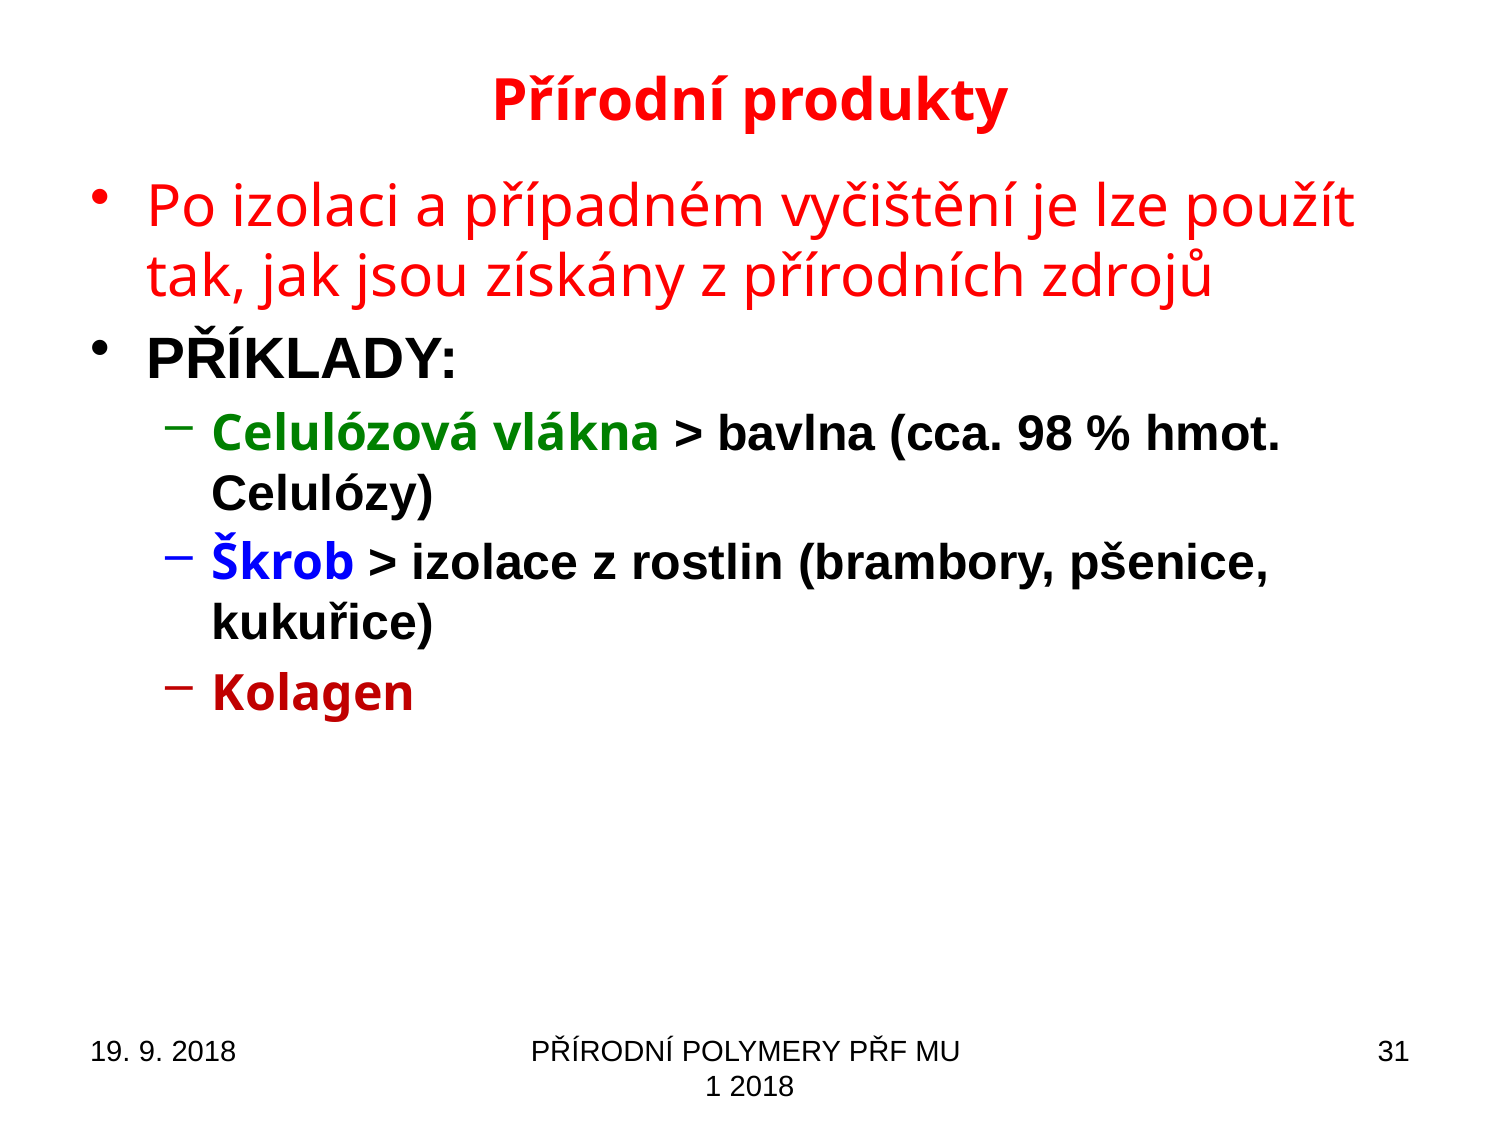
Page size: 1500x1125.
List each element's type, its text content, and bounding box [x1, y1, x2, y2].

footer PŘÍRODNÍ POLYMERY PŘF MU 1 2018 [512, 1024, 988, 1103]
list Po izolaci a případném vyčištění je lze použít tak, jak jsou získány z přírodních zdrojů PŘÍKLADY: Celulózová vlákna > bavlna (cca. 98 % hmot. Celulózy) Škrob > izolace z rostlin (brambory, pšenice, kukuřice) Kolagen [74, 160, 1426, 1006]
slide_number 19. 9. 2018 [74, 1024, 426, 1103]
title Přírodní produkty [74, 44, 1426, 150]
slide_number 31 [1074, 1024, 1426, 1103]
